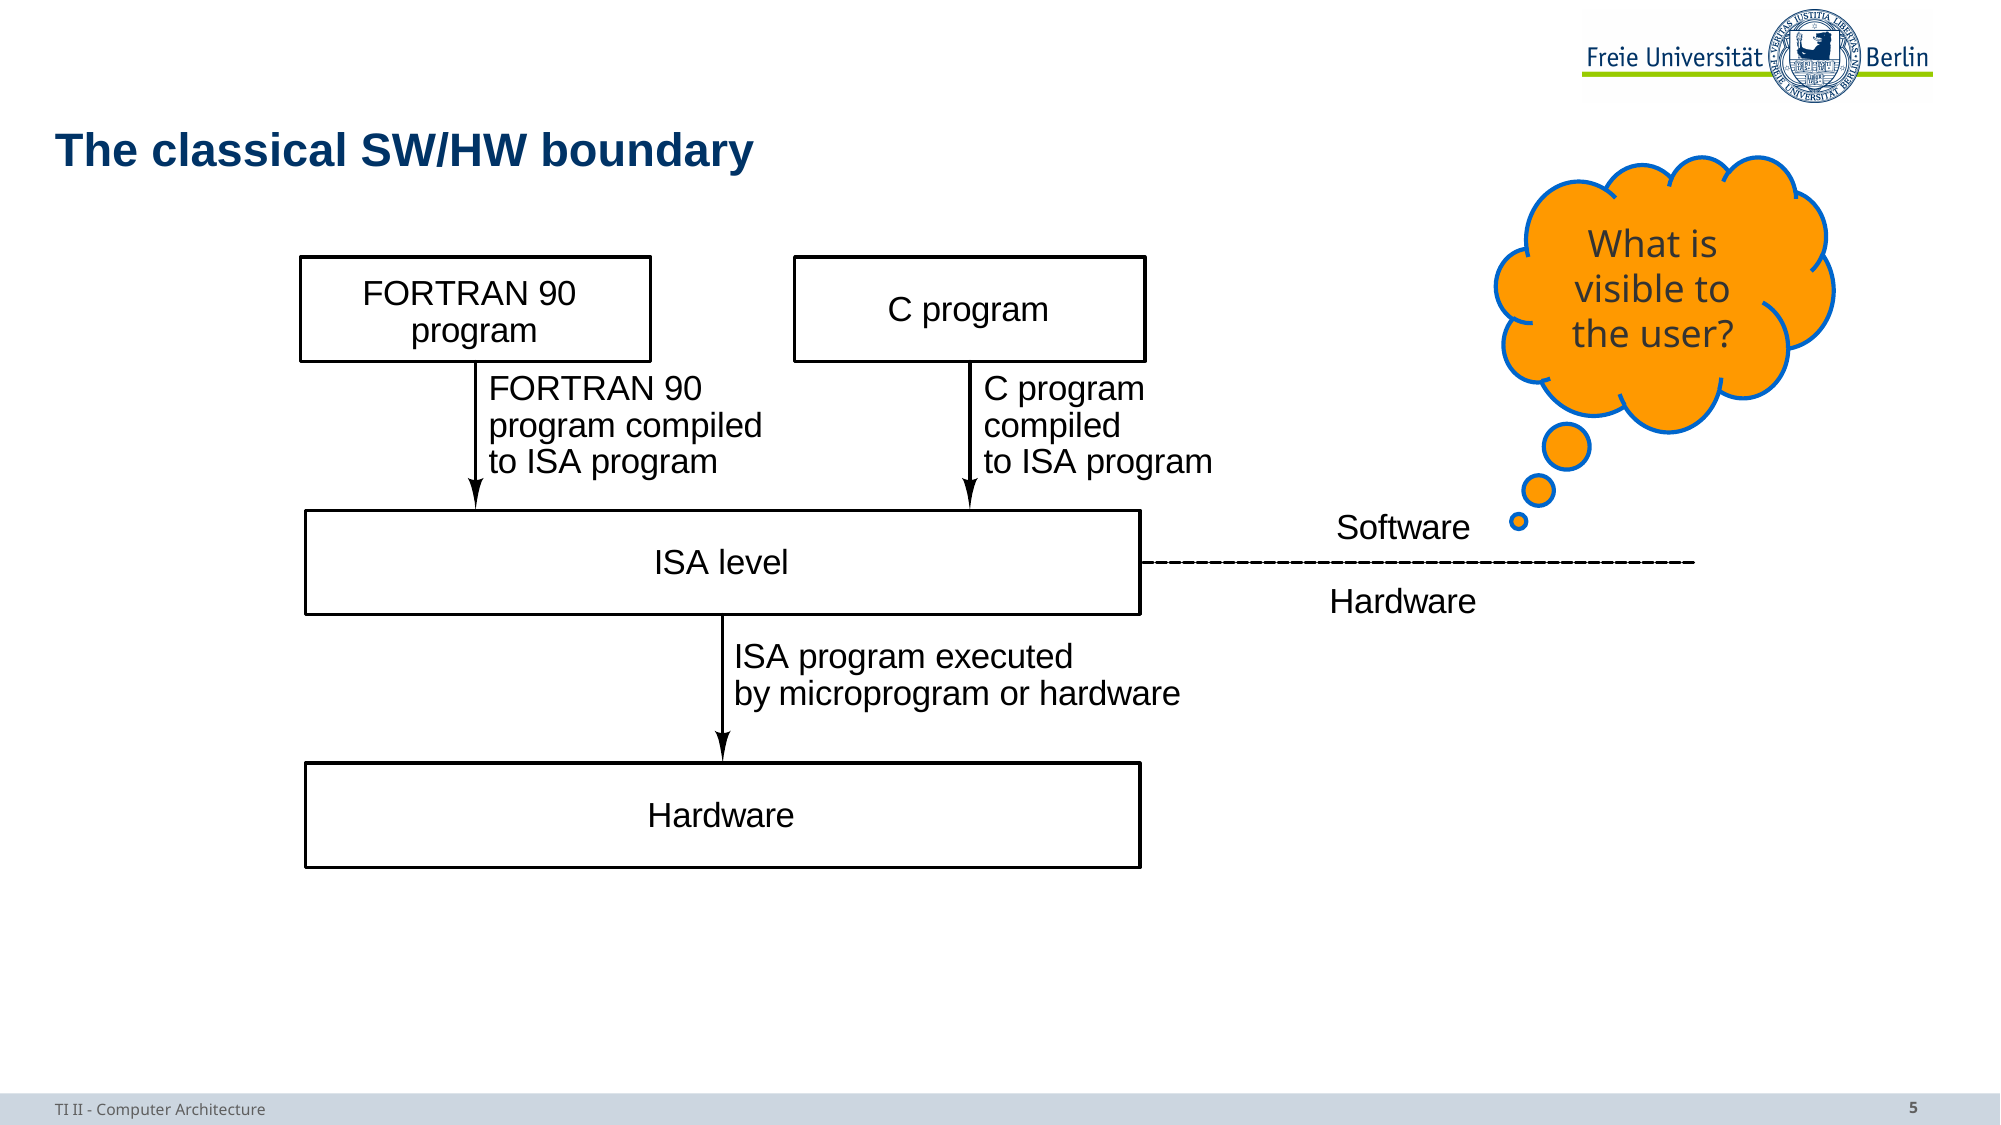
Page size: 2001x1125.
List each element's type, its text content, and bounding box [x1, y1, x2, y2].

text_box What is visible to the user? [1526, 157, 1834, 399]
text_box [287, 244, 1713, 880]
title The classical SW/HW boundary [54, 117, 1946, 188]
picture [1582, 9, 1933, 103]
footer TI II - Computer Architecture [54, 1091, 1363, 1125]
